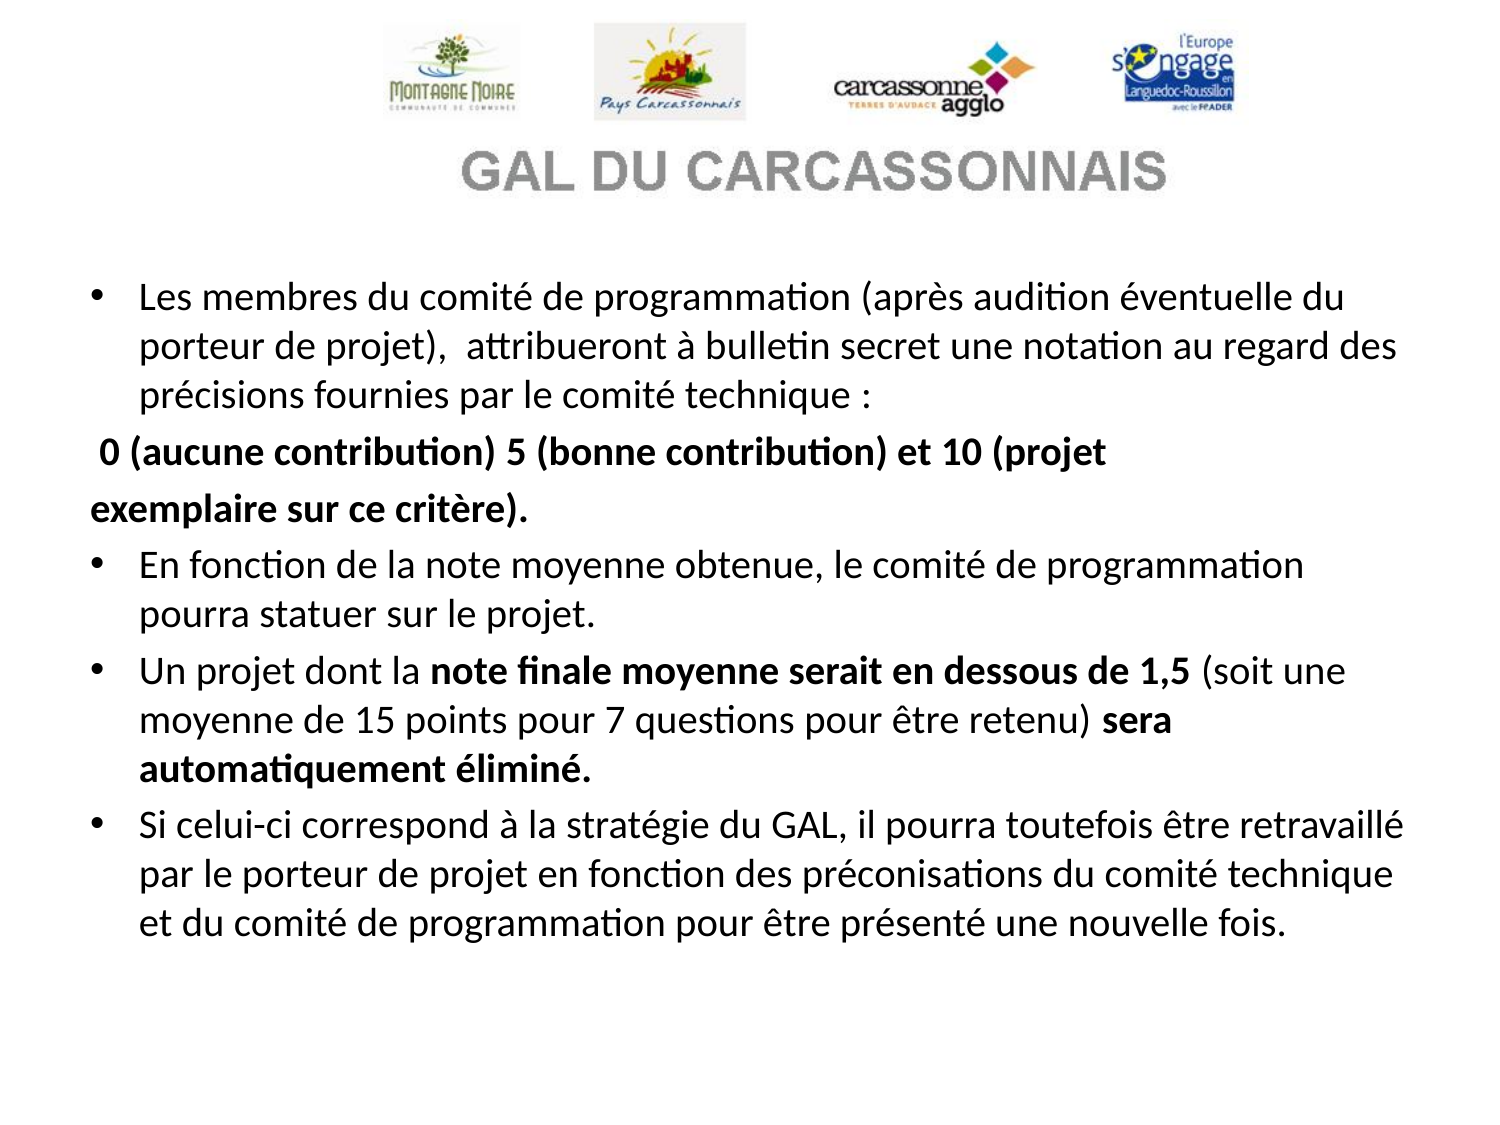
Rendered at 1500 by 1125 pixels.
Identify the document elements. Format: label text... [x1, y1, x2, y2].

picture [383, 18, 1249, 205]
list Les membres du comité de programmation (après audition éventuelle du porteur de projet), attribueront à bulletin secret une notation au regard des précisions fournies par le comité technique : 0 (aucune contribution) 5 (bonne contribution) et 10 (projet exemplaire sur ce critère). En fonction de la note moyenne obtenue, le comité de programmation pourra statuer sur le projet. Un projet dont la note finale moyenne serait en dessous de 1,5 (soit une moyenne de 15 points pour 7 questions pour être retenu) sera automatiquement éliminé. Si celui-ci correspond à la stratégie du GAL, il pourra toutefois être retravaillé par le porteur de projet en fonction des préconisations du comité technique et du comité de programmation pour être présenté une nouvelle fois. [75, 262, 1425, 1005]
